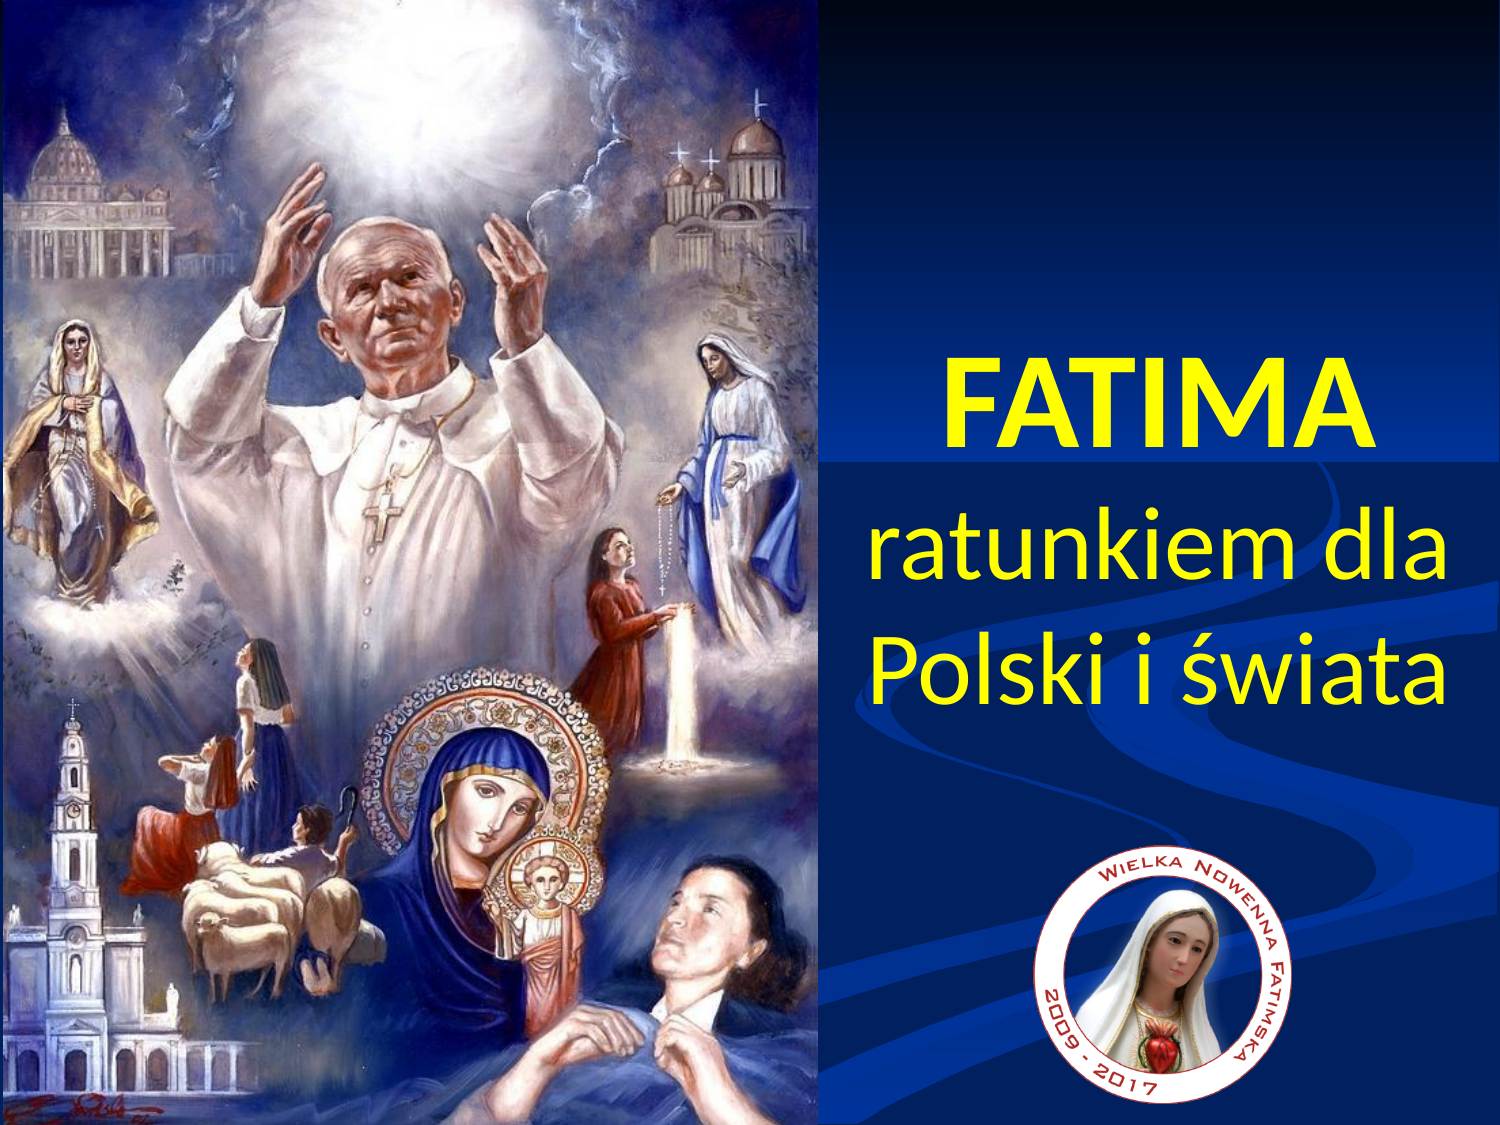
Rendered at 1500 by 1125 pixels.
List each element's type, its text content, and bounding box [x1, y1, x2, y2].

picture [1033, 845, 1292, 1105]
picture [3, 0, 818, 1125]
text_box FATIMA ratunkiem dla Polski i świata [850, 302, 1467, 733]
